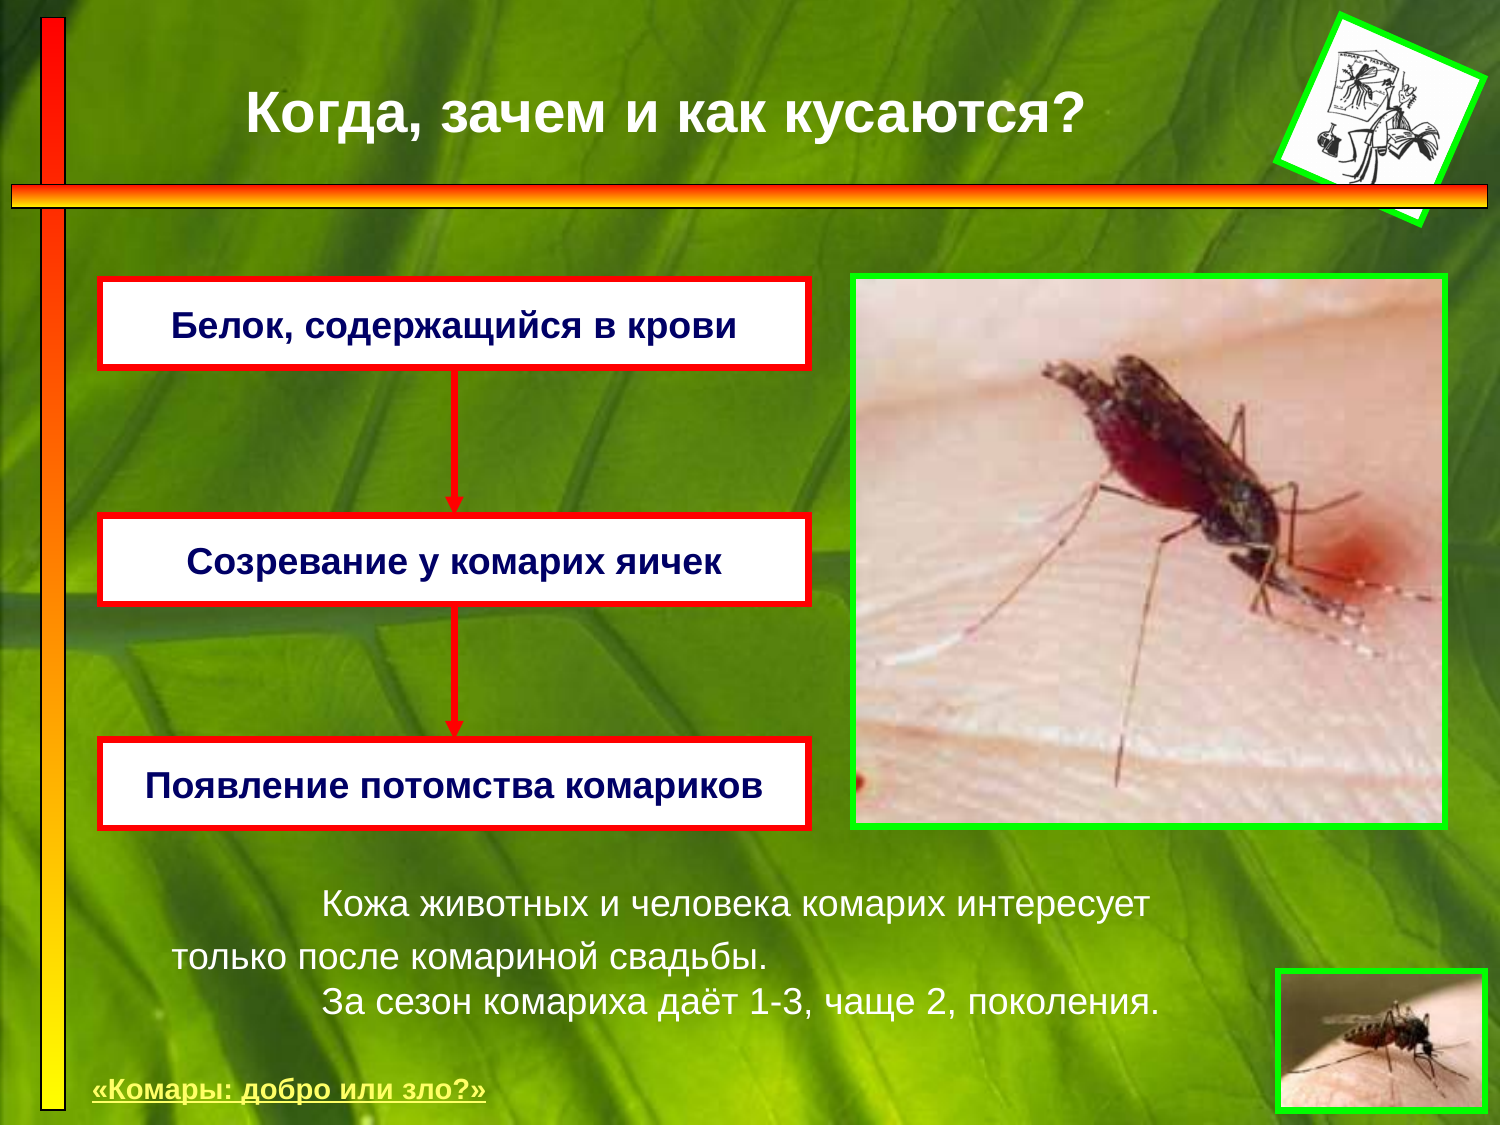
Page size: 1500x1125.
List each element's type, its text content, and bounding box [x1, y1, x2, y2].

title Когда, зачем и как кусаются? [74, 44, 1259, 173]
footer «Комары: добро или зло?» [76, 1062, 872, 1110]
text_box Белок, содержащийся в крови [100, 278, 809, 368]
list Кожа животных и человека комарих интересует только после комариной свадьбы. За сезон комариха даёт 1-3, чаще 2, поколения. [100, 833, 1247, 1059]
text_box Созревание у комарих яичек [100, 515, 809, 604]
picture [0, 0, 1500, 1125]
text_box Появление потомства комариков [100, 739, 809, 829]
